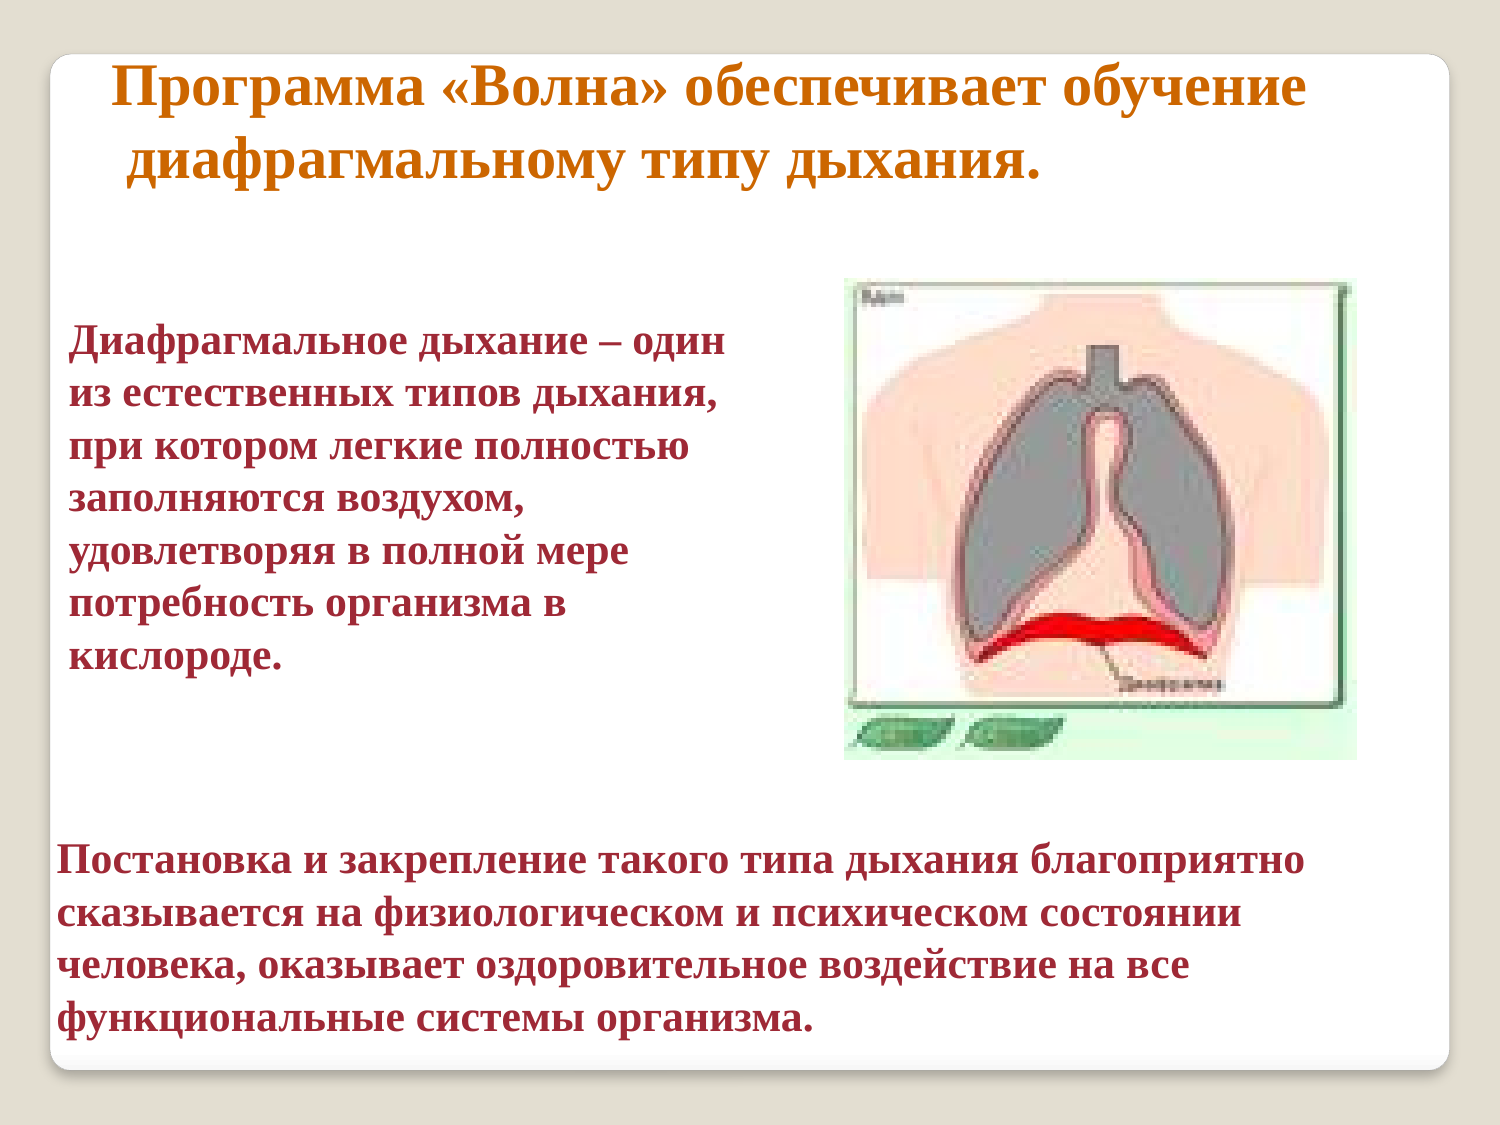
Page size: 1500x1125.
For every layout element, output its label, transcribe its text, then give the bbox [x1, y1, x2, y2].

text_box Программа «Волна» обеспечивает обучение диафрагмальному типу дыхания. [95, 37, 1325, 198]
text_box Постановка и закрепление такого типа дыхания благоприятно сказывается на физиологическом и психическом состоянии человека, оказывает оздоровительное воздействие на все функциональные системы организма. [41, 822, 1391, 1048]
picture [844, 278, 1358, 760]
text_box Диафрагмальное дыхание – один из естественных типов дыхания, при котором легкие полностью заполняются воздухом, удовлетворяя в полной мере потребность организма в кислороде. [53, 302, 766, 686]
